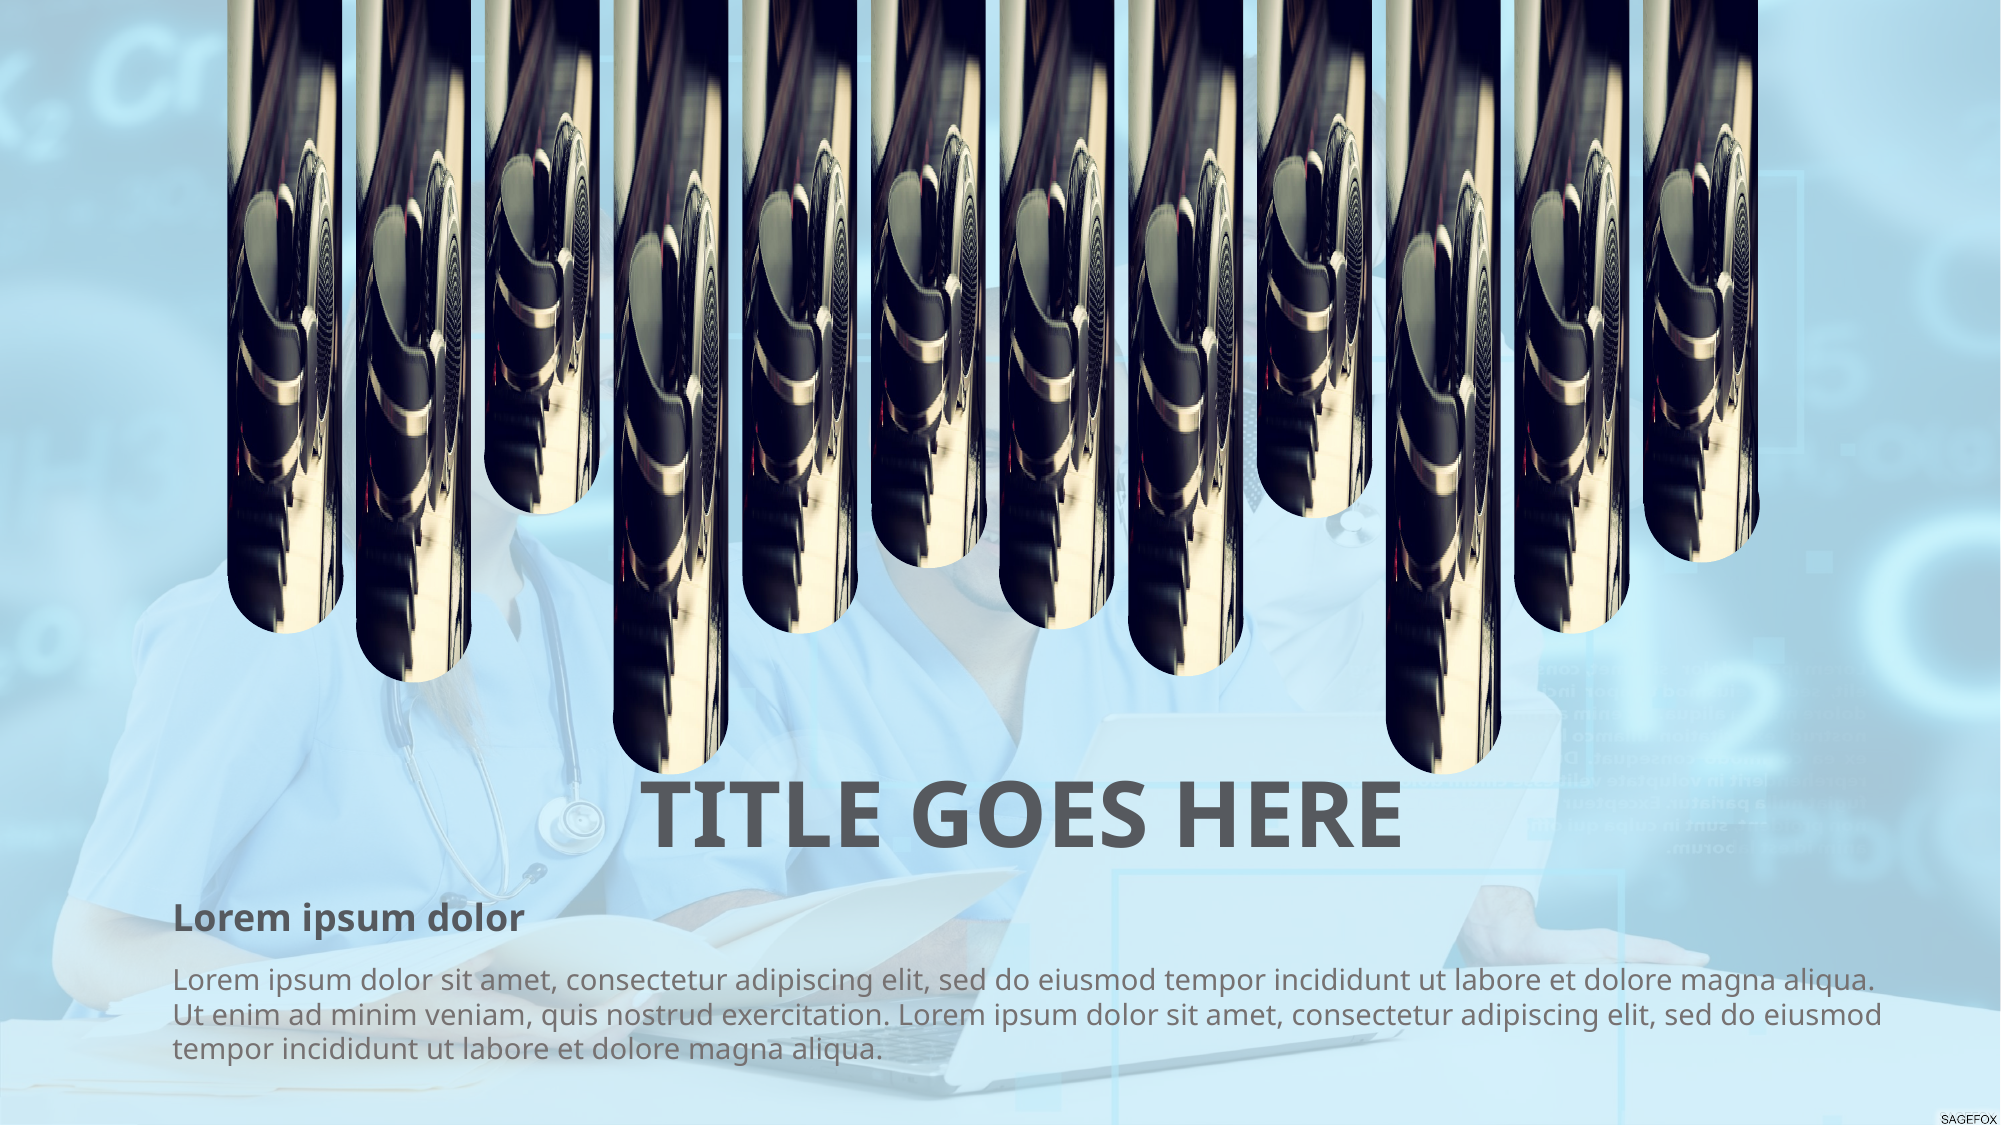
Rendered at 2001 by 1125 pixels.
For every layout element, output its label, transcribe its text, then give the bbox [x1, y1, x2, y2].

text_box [157, 886, 1917, 1075]
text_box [227, 0, 1760, 775]
picture [1938, 1114, 1999, 1125]
text_box TITLE GOES HERE [571, 775, 1476, 873]
